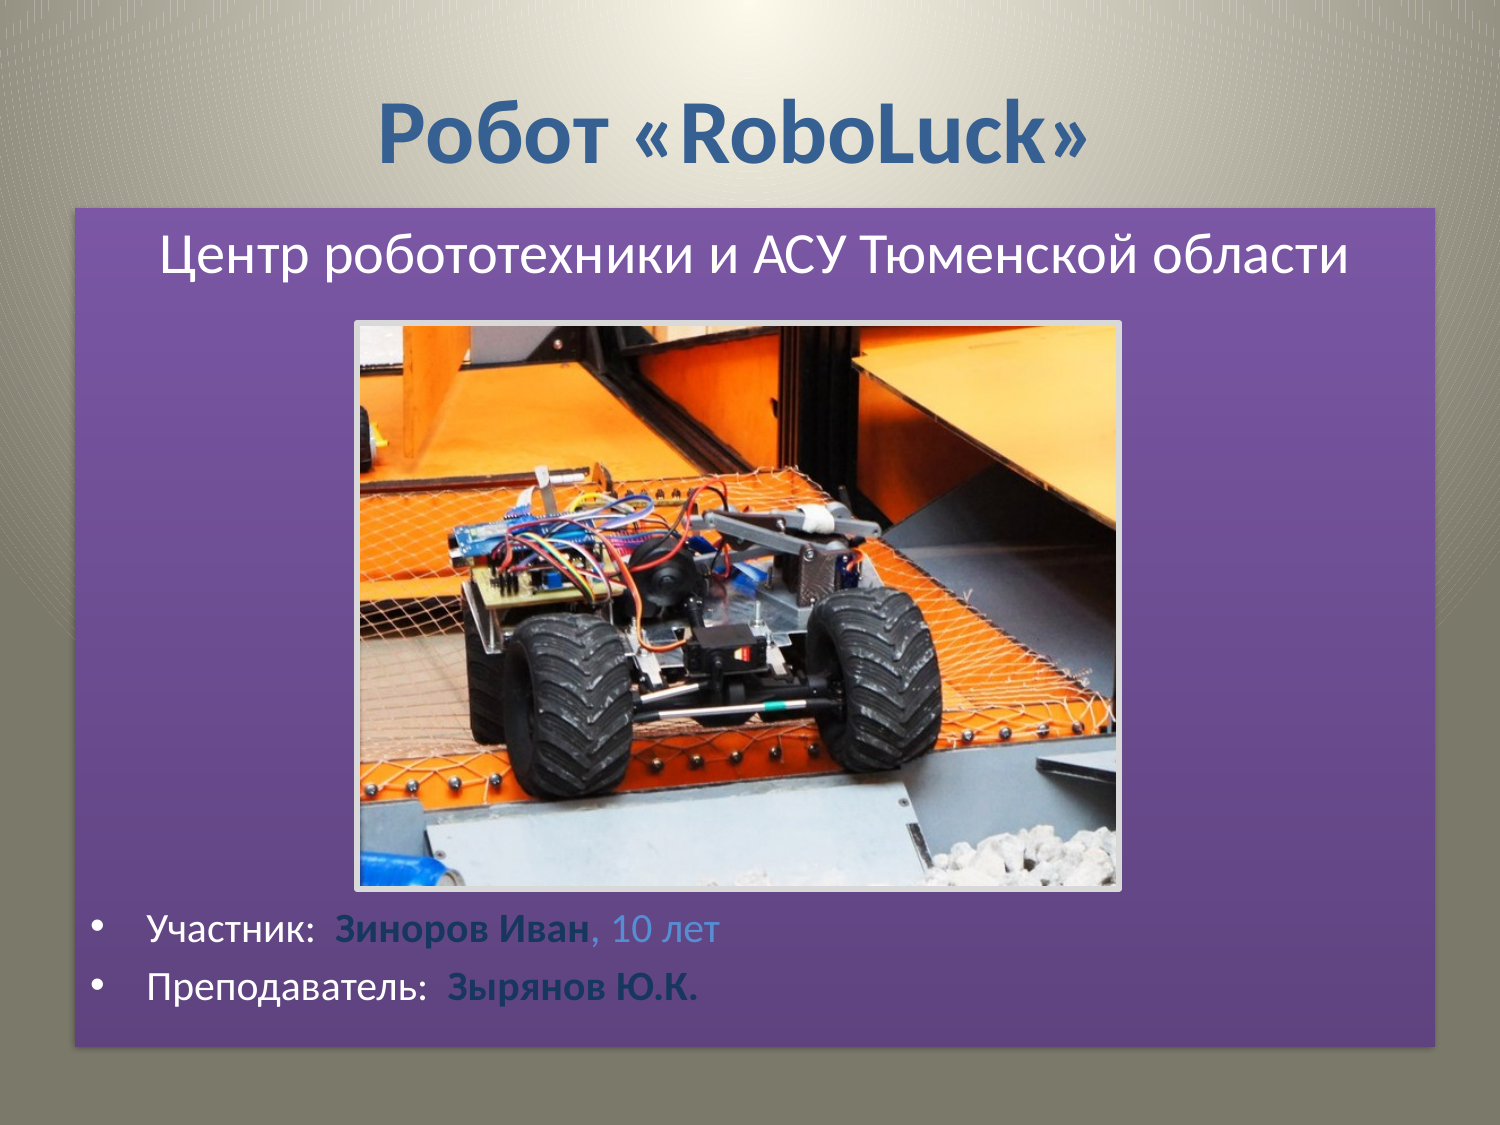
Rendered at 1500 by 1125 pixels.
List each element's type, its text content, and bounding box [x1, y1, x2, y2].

list Центр робототехники и АСУ Тюменской области Участник: Зиноров Иван, 10 лет Преподаватель: Зырянов Ю.К. [75, 208, 1436, 1047]
picture [359, 325, 1117, 886]
title Робот «RoboLuck» [75, 45, 1400, 207]
